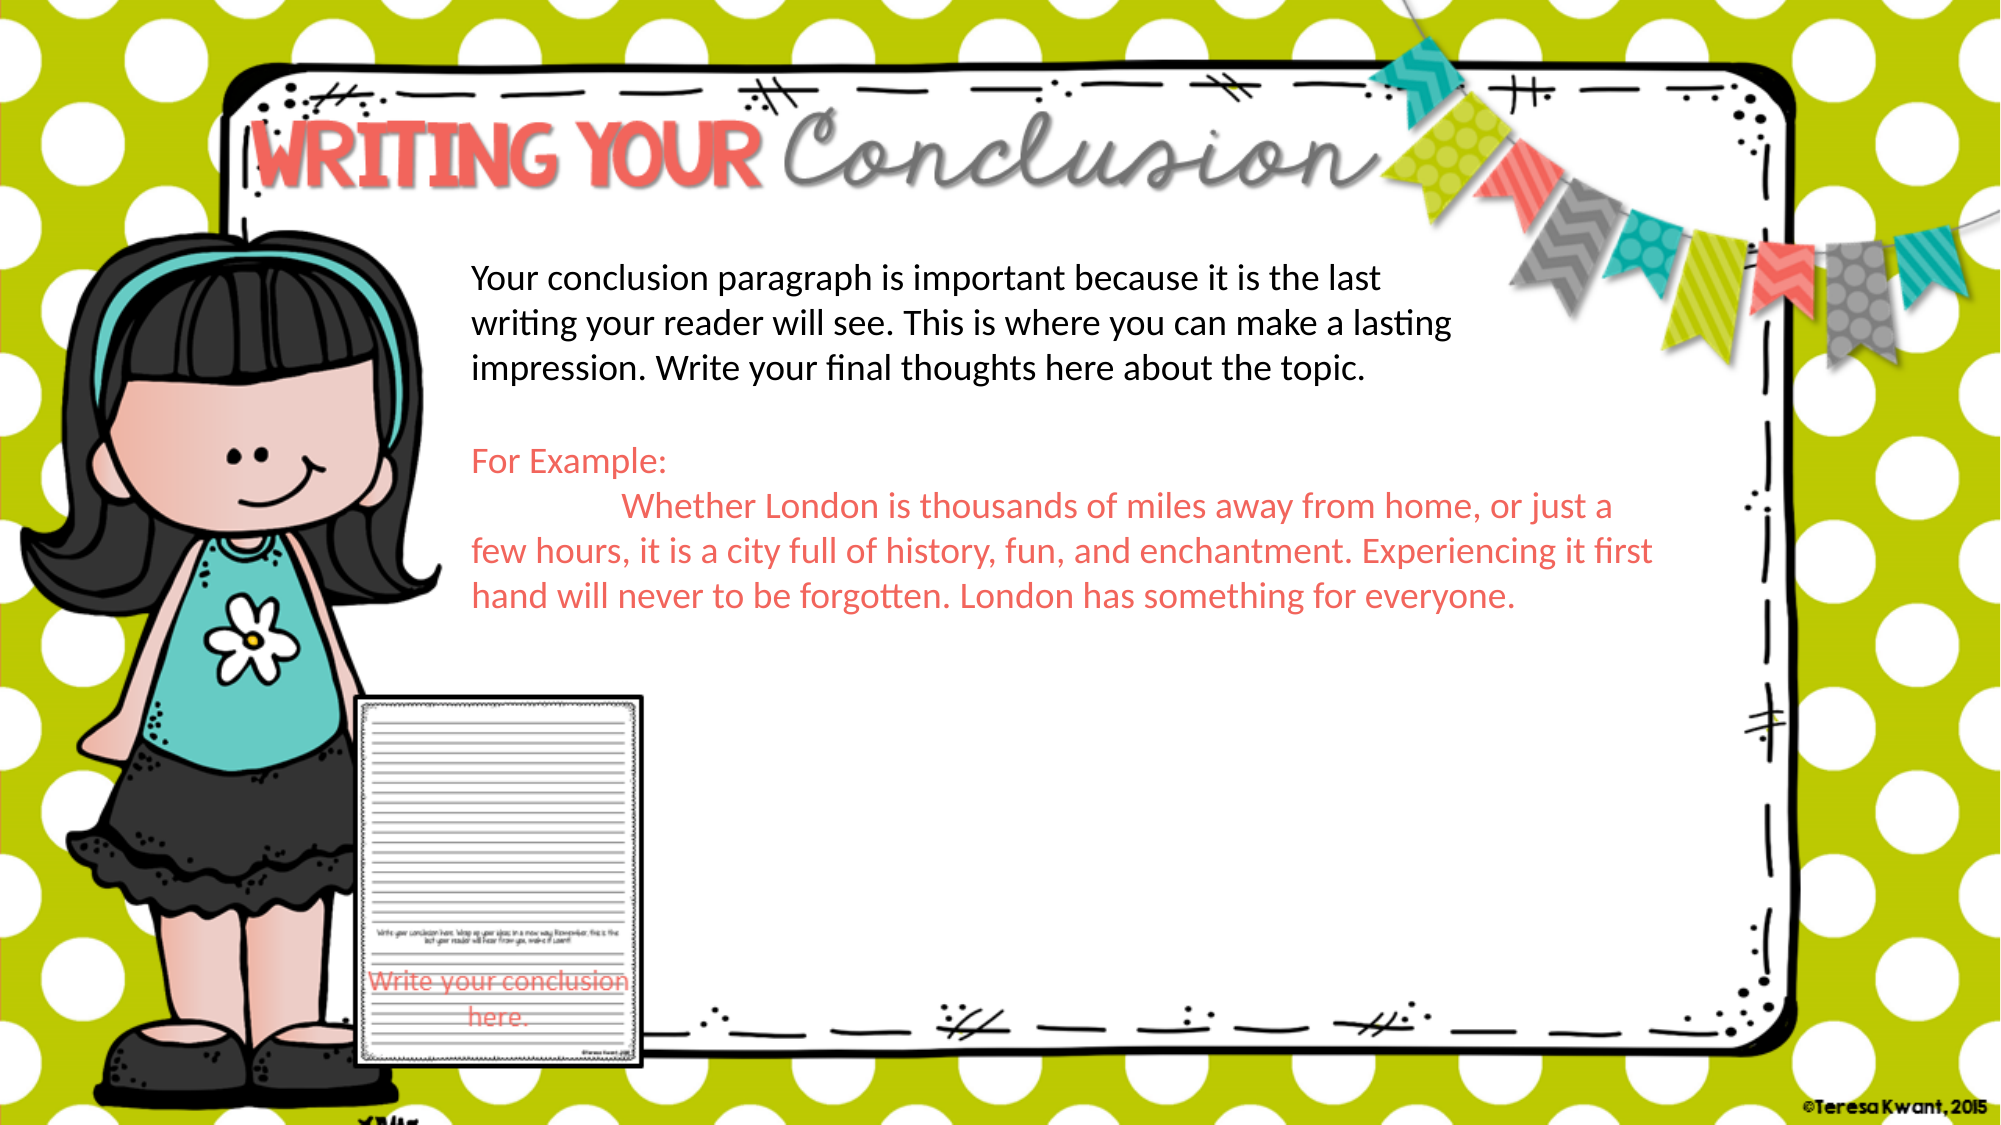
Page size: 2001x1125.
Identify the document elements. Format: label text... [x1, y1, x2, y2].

text_box Your conclusion paragraph is important because it is the last writing your reader will see. This is where you can make a lasting impression. Write your final thoughts here about the topic. [456, 245, 1494, 396]
picture [0, 0, 2001, 1125]
text_box For Example: Whether London is thousands of miles away from home, or just a few hours, it is a city full of history, fun, and enchantment. Experiencing it first hand will never to be forgotten. London has something for everyone. [456, 428, 1682, 623]
